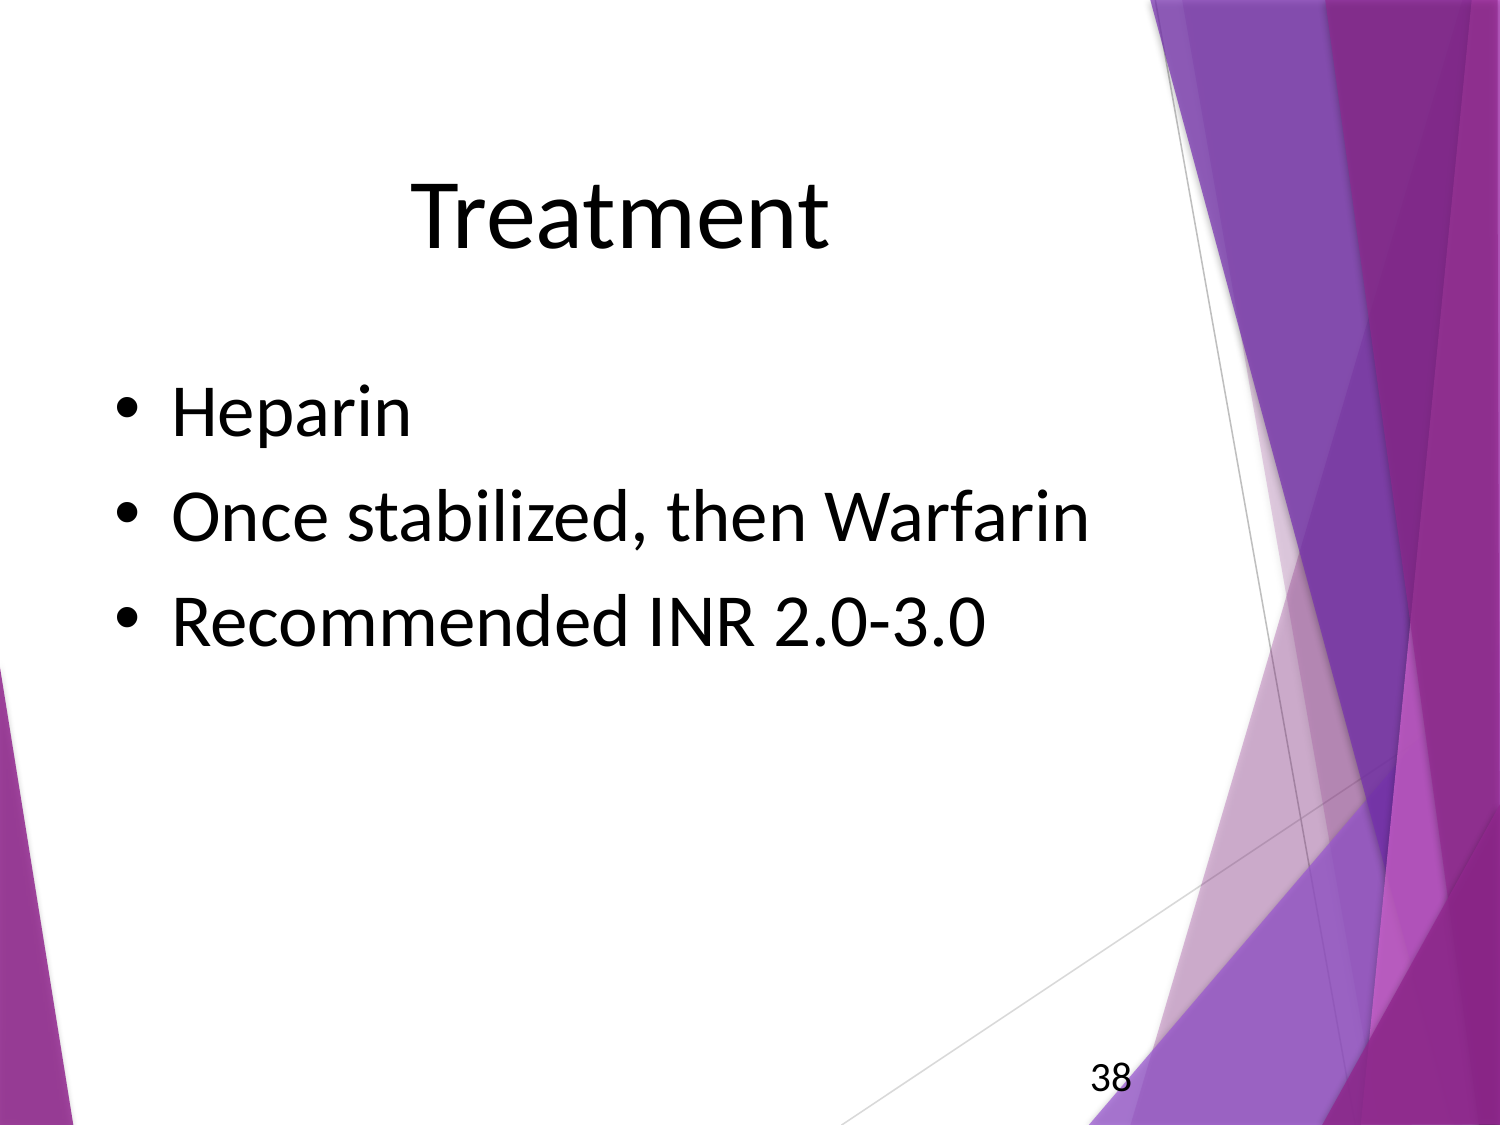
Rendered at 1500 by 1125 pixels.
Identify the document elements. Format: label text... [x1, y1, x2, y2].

slide_number 38 [1074, 1042, 1425, 1103]
list Heparin Once stabilized, then Warfarin Recommended INR 2.0-3.0 [99, 354, 1142, 992]
title Treatment [99, 99, 1142, 317]
